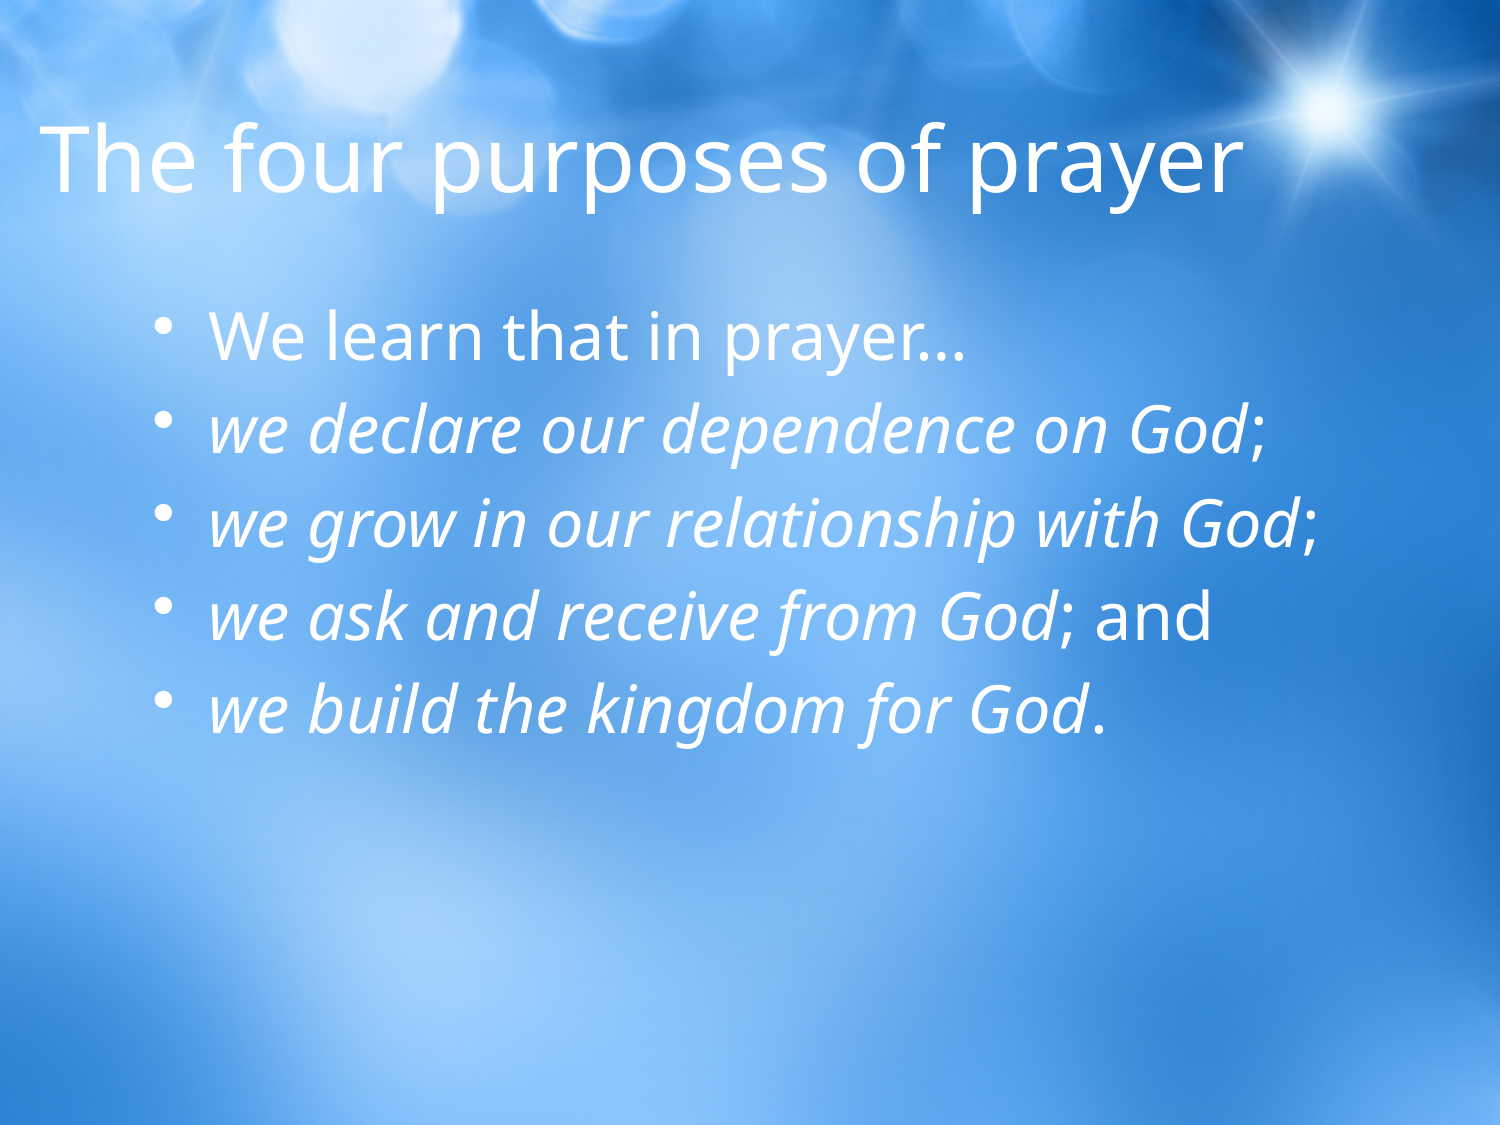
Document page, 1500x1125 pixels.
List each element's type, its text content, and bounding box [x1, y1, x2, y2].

title The four purposes of prayer [24, 24, 1450, 397]
list We learn that in prayer… we declare our dependence on God; we grow in our relationship with God; we ask and receive from God; and we build the kingdom for God. [137, 286, 1338, 974]
picture [0, 0, 1500, 1125]
